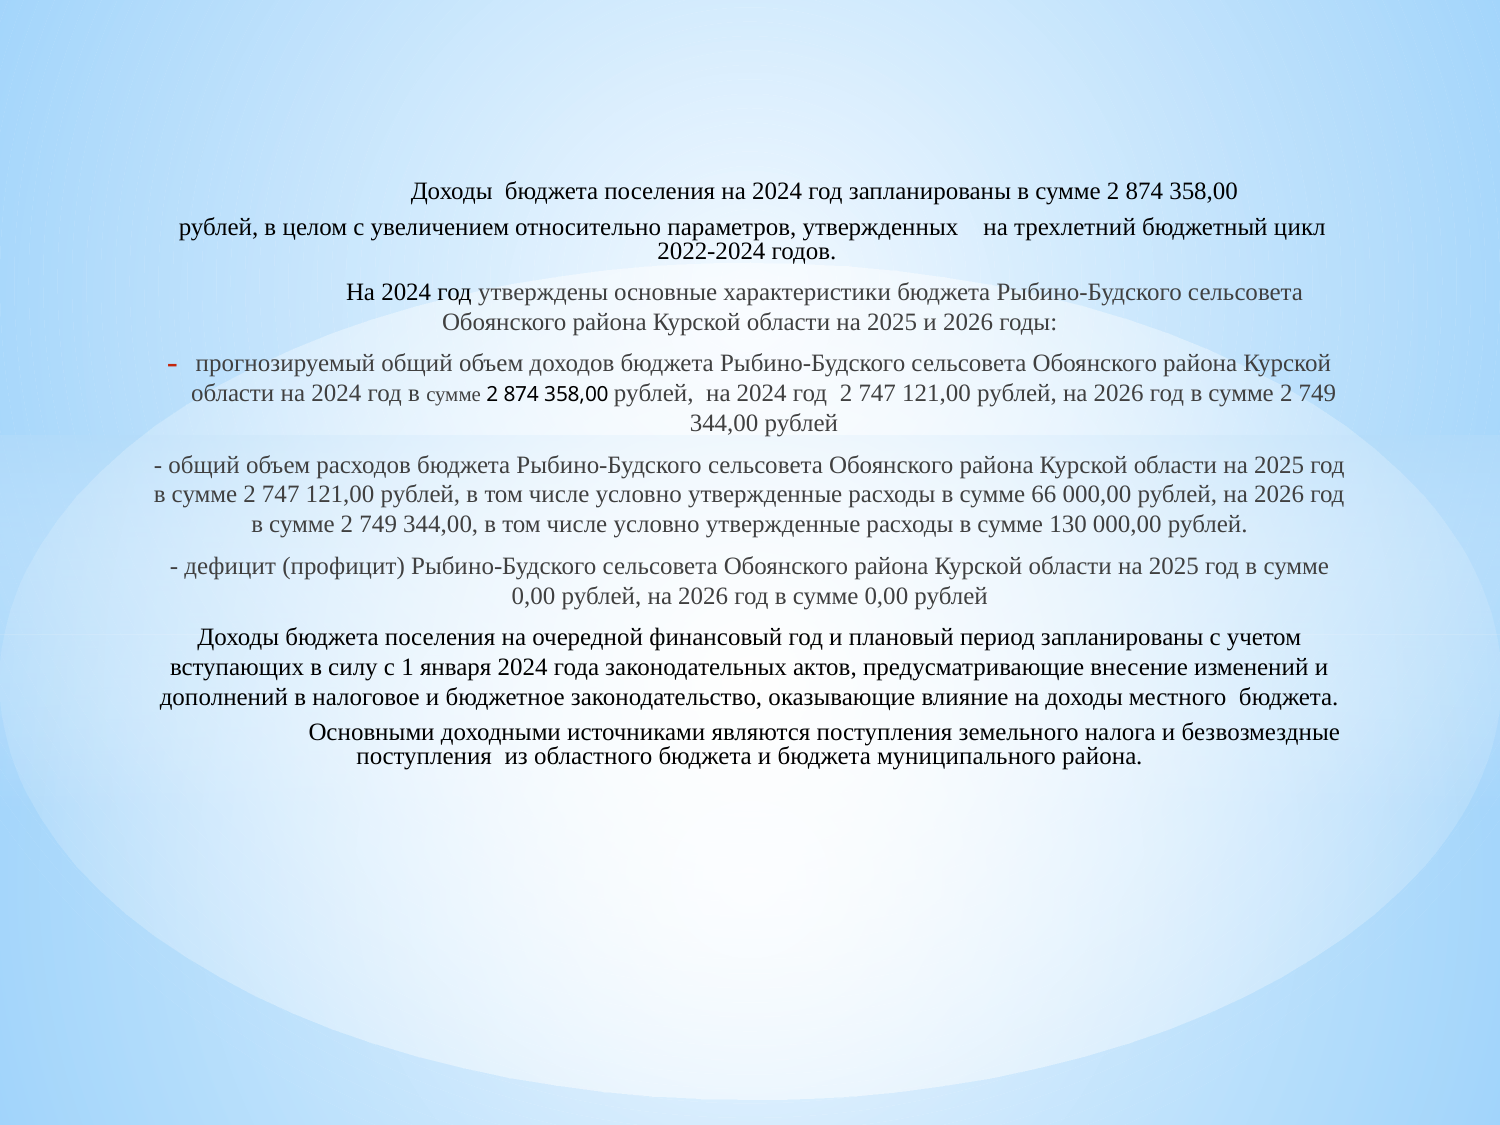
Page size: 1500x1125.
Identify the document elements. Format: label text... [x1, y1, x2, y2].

subtitle Доходы бюджета поселения на 2024 год запланированы в сумме 2 874 358,00 рублей, в целом с увеличением относительно параметров, утвержденных на трехлетний бюджетный цикл 2022-2024 годов. На 2024 год утверждены основные характеристики бюджета Рыбино-Будского сельсовета Обоянского района Курской области на 2025 и 2026 годы: прогнозируемый общий объем доходов бюджета Рыбино-Будского сельсовета Обоянского района Курской области на 2024 год в сумме 2 874 358,00 рублей, на 2024 год 2 747 121,00 рублей, на 2026 год в сумме 2 749 344,00 рублей - общий объем расходов бюджета Рыбино-Будского сельсовета Обоянского района Курской области на 2025 год в сумме 2 747 121,00 рублей, в том числе условно утвержденные расходы в сумме 66 000,00 рублей, на 2026 год в сумме 2 749 344,00, в том числе условно утвержденные расходы в сумме 130 000,00 рублей. - дефицит (профицит) Рыбино-Будского сельсовета Обоянского района Курской области на 2025 год в сумме 0,00 рублей, на 2026 год в сумме 0,00 рублей Доходы бюджета поселения на очередной финансовый год и плановый период запланированы с учетом вступающих в силу с 1 января 2024 года законодательных актов, предусматривающие внесение изменений и дополнений в налоговое и бюджетное законодательство, оказывающие влияние на доходы местного бюджета. Основными доходными источниками являются поступления земельного налога и безвозмездные поступления из областного бюджета и бюджета муниципального района. [135, 125, 1365, 1012]
